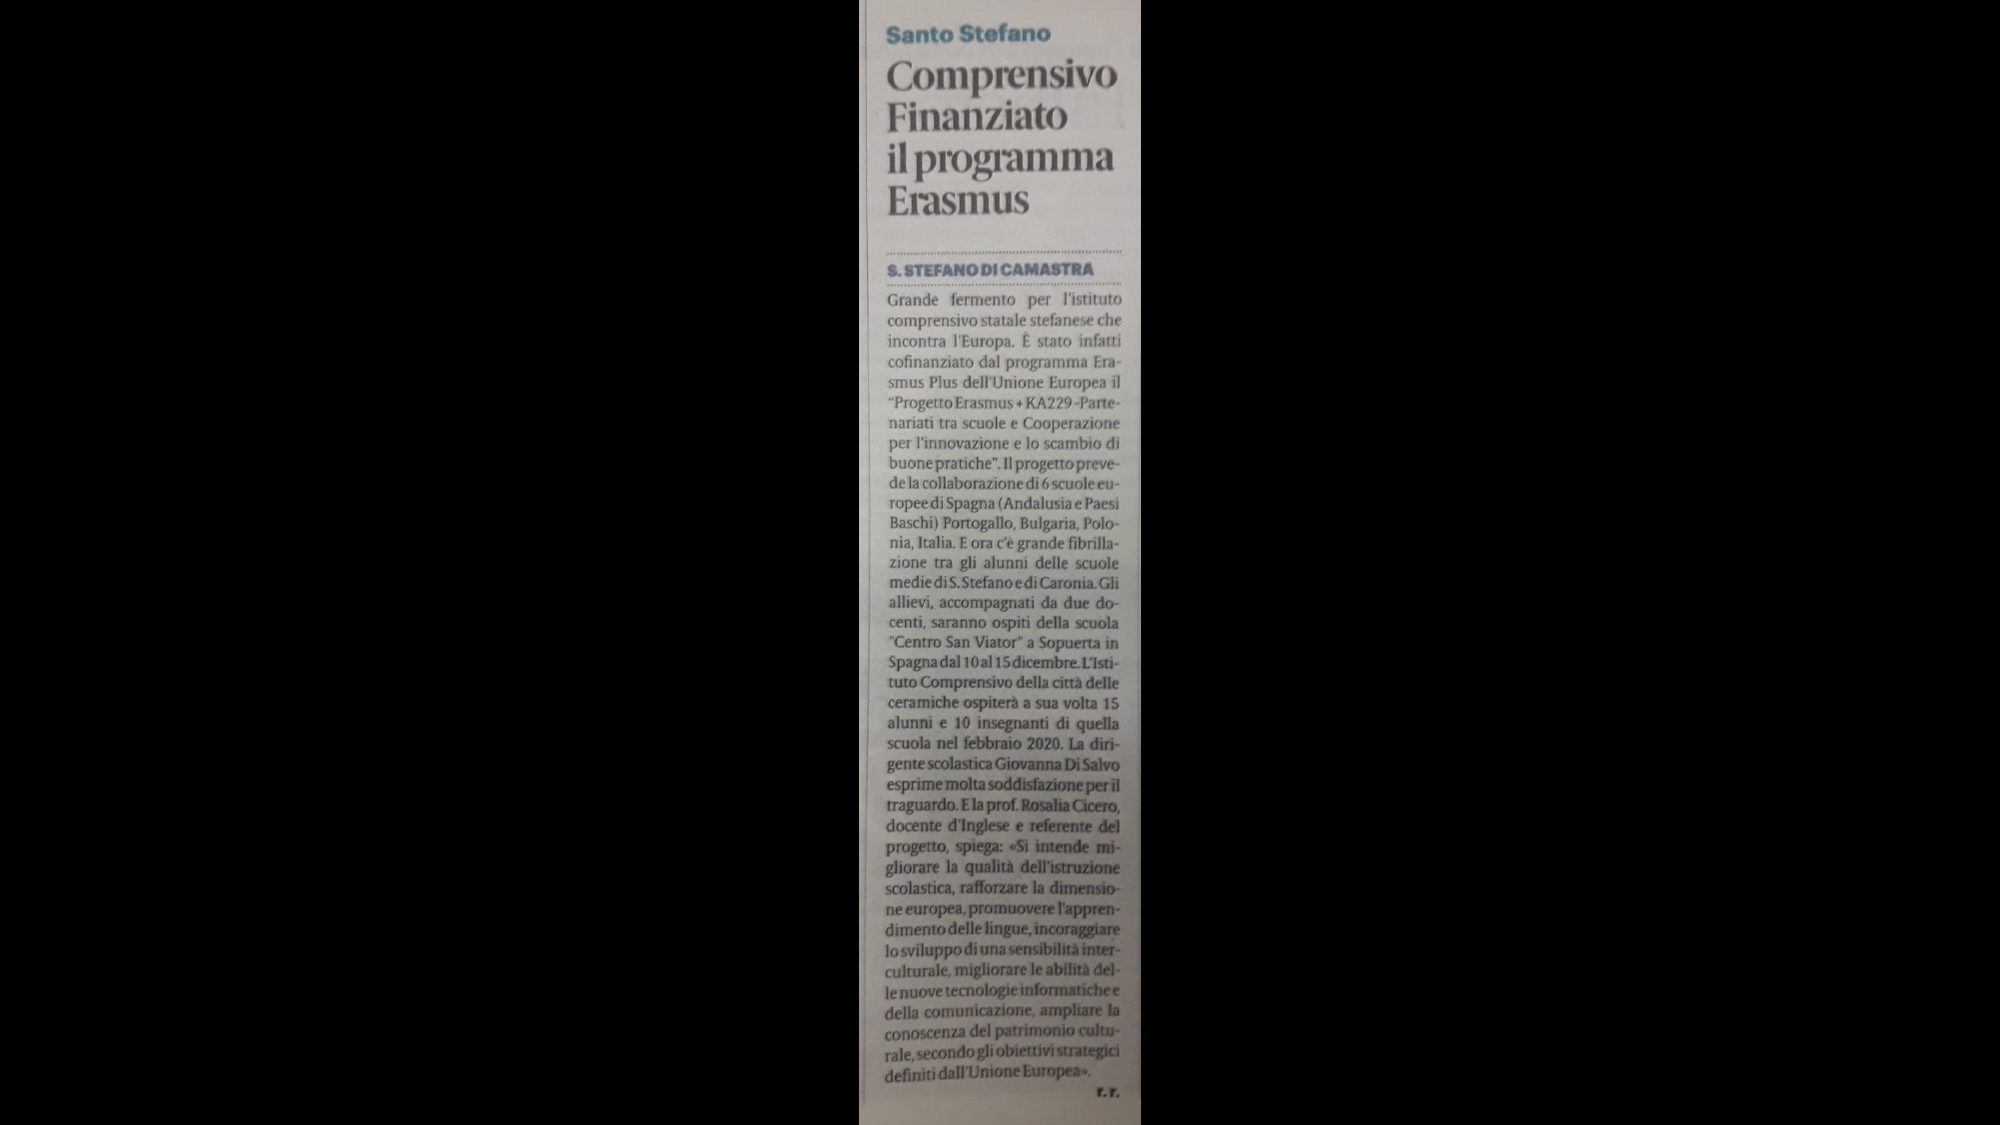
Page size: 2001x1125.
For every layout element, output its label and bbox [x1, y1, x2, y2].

picture [859, 0, 1141, 1125]
